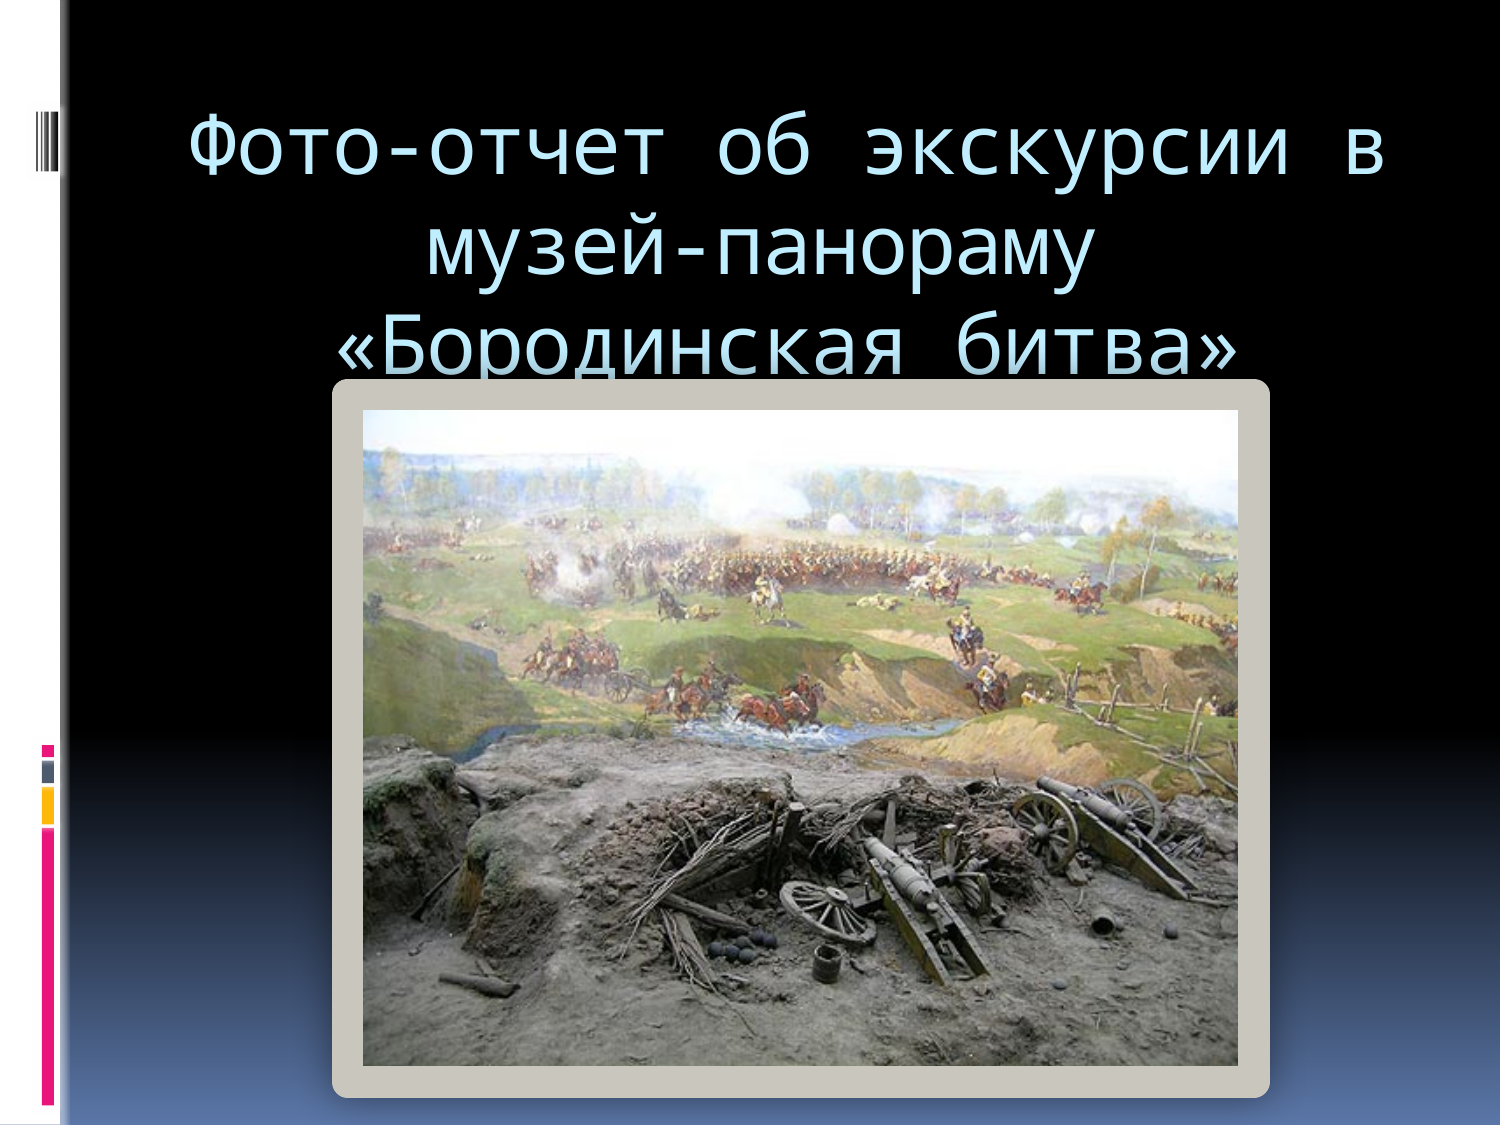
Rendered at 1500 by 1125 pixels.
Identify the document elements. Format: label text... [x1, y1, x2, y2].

title Фото-отчет об экскурсии в музей-панораму «Бородинская битва» [150, 84, 1425, 235]
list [362, 409, 1239, 1067]
